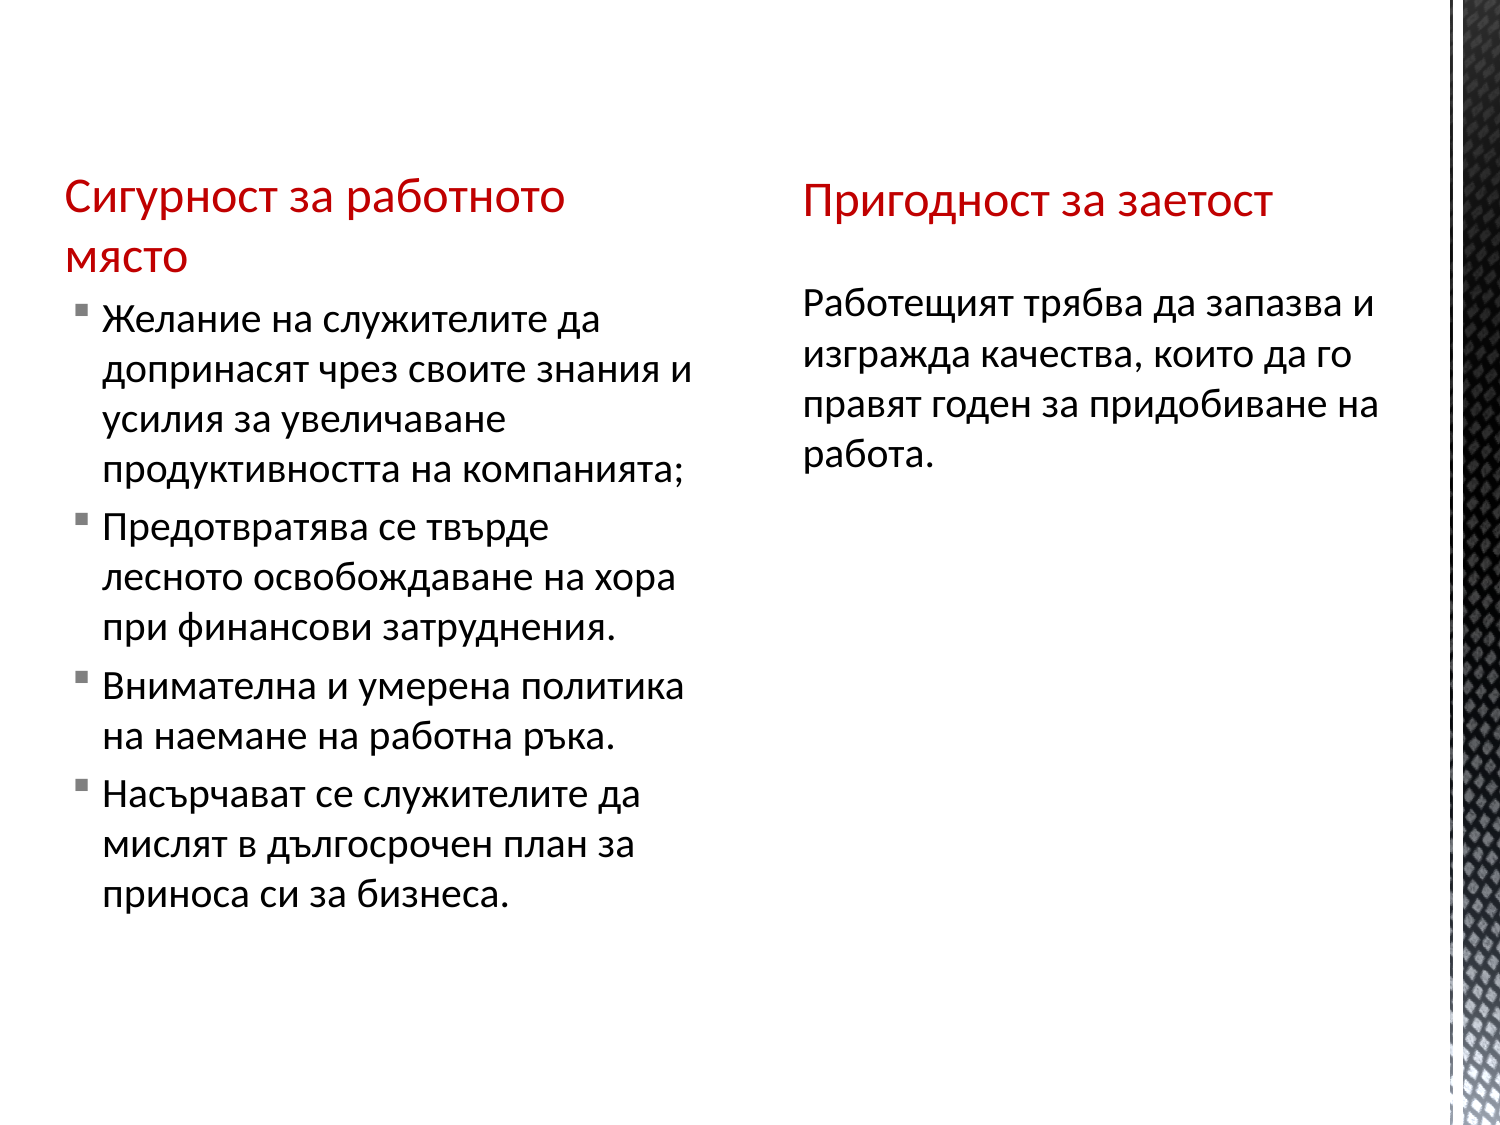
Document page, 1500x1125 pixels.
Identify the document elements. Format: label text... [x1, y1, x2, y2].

picture [1447, 0, 1500, 1125]
list Сигурност за работното място Желание на служителите да допринасят чрез своите знания и усилия за увеличаване продуктивността на компанията; Предотвратява се твърде лесното освобождаване на хора при финансови затруднения. Внимателна и умерена политика на наемане на работна ръка. Насърчават се служителите да мислят в дългосрочен план за приноса си за бизнеса. [49, 90, 712, 1047]
list Пригодност за заетост Работещият трябва да запазва и изгражда качества, които да го правят годен за придобиване на работа. [787, 101, 1450, 622]
